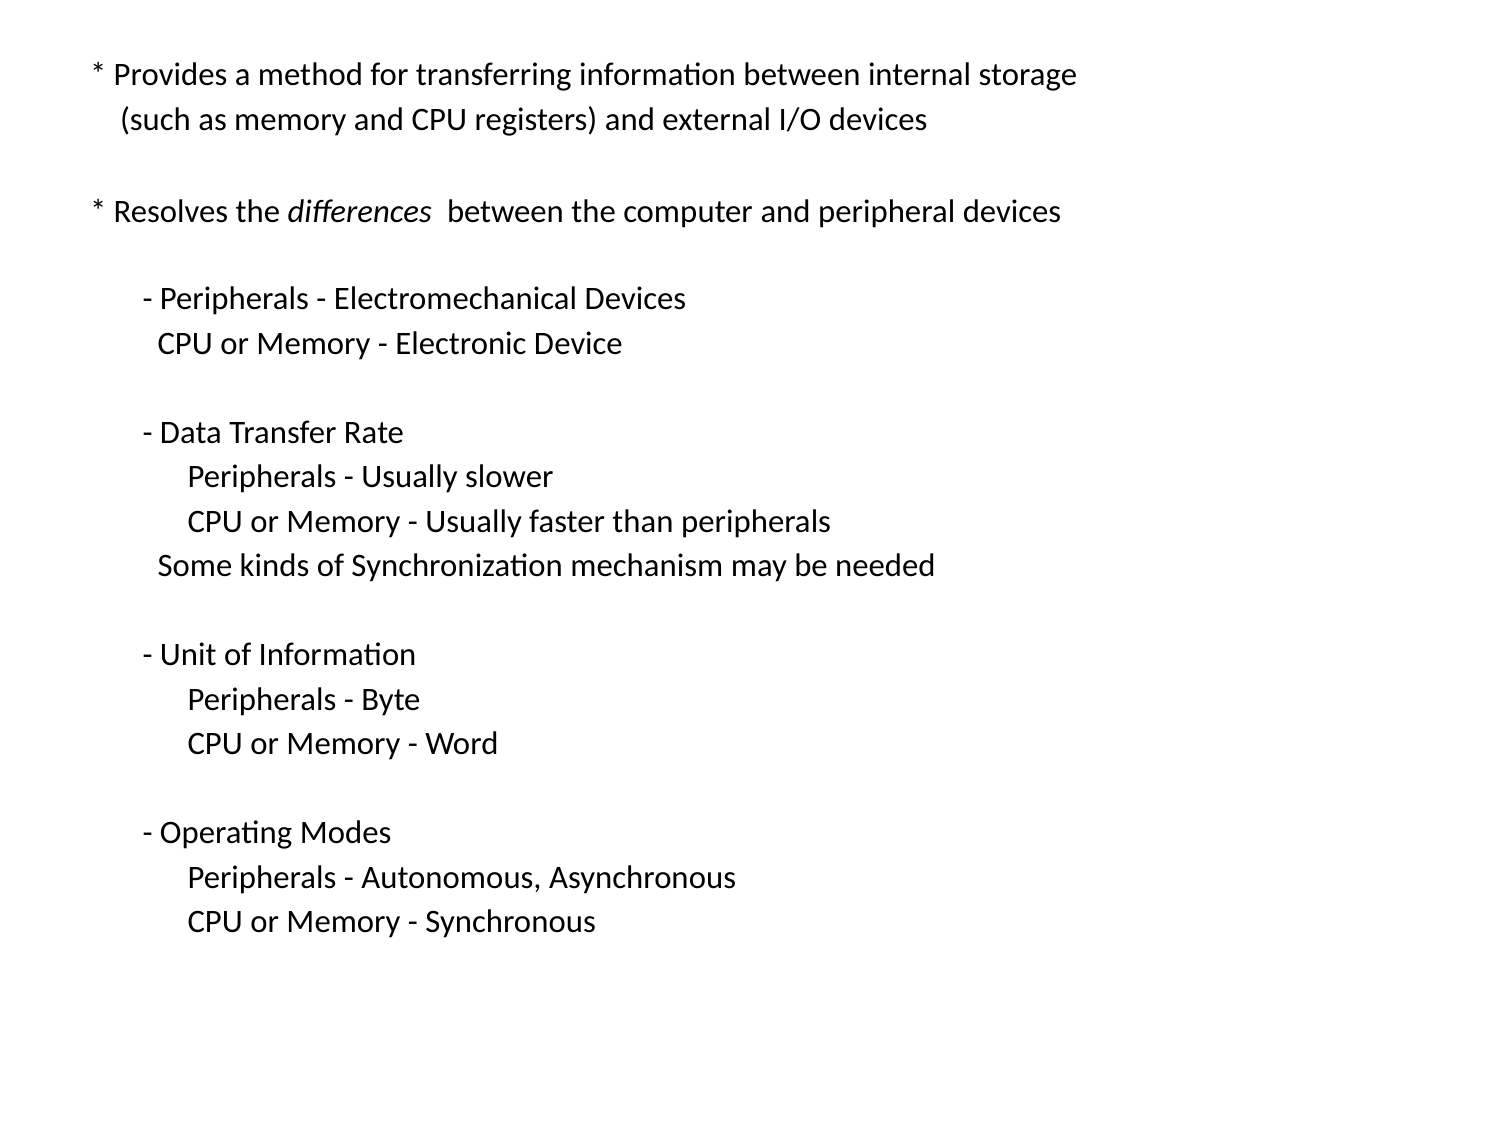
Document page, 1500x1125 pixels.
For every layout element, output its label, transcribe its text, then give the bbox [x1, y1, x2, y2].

list * Provides a method for transferring information between internal storage (such as memory and CPU registers) and external I/O devices * Resolves the differences between the computer and peripheral devices - Peripherals - Electromechanical Devices CPU or Memory - Electronic Device - Data Transfer Rate Peripherals - Usually slower CPU or Memory - Usually faster than peripherals Some kinds of Synchronization mechanism may be needed - Unit of Information Peripherals - Byte CPU or Memory - Word - Operating Modes Peripherals - Autonomous, Asynchronous CPU or Memory - Synchronous [75, 45, 1425, 1005]
